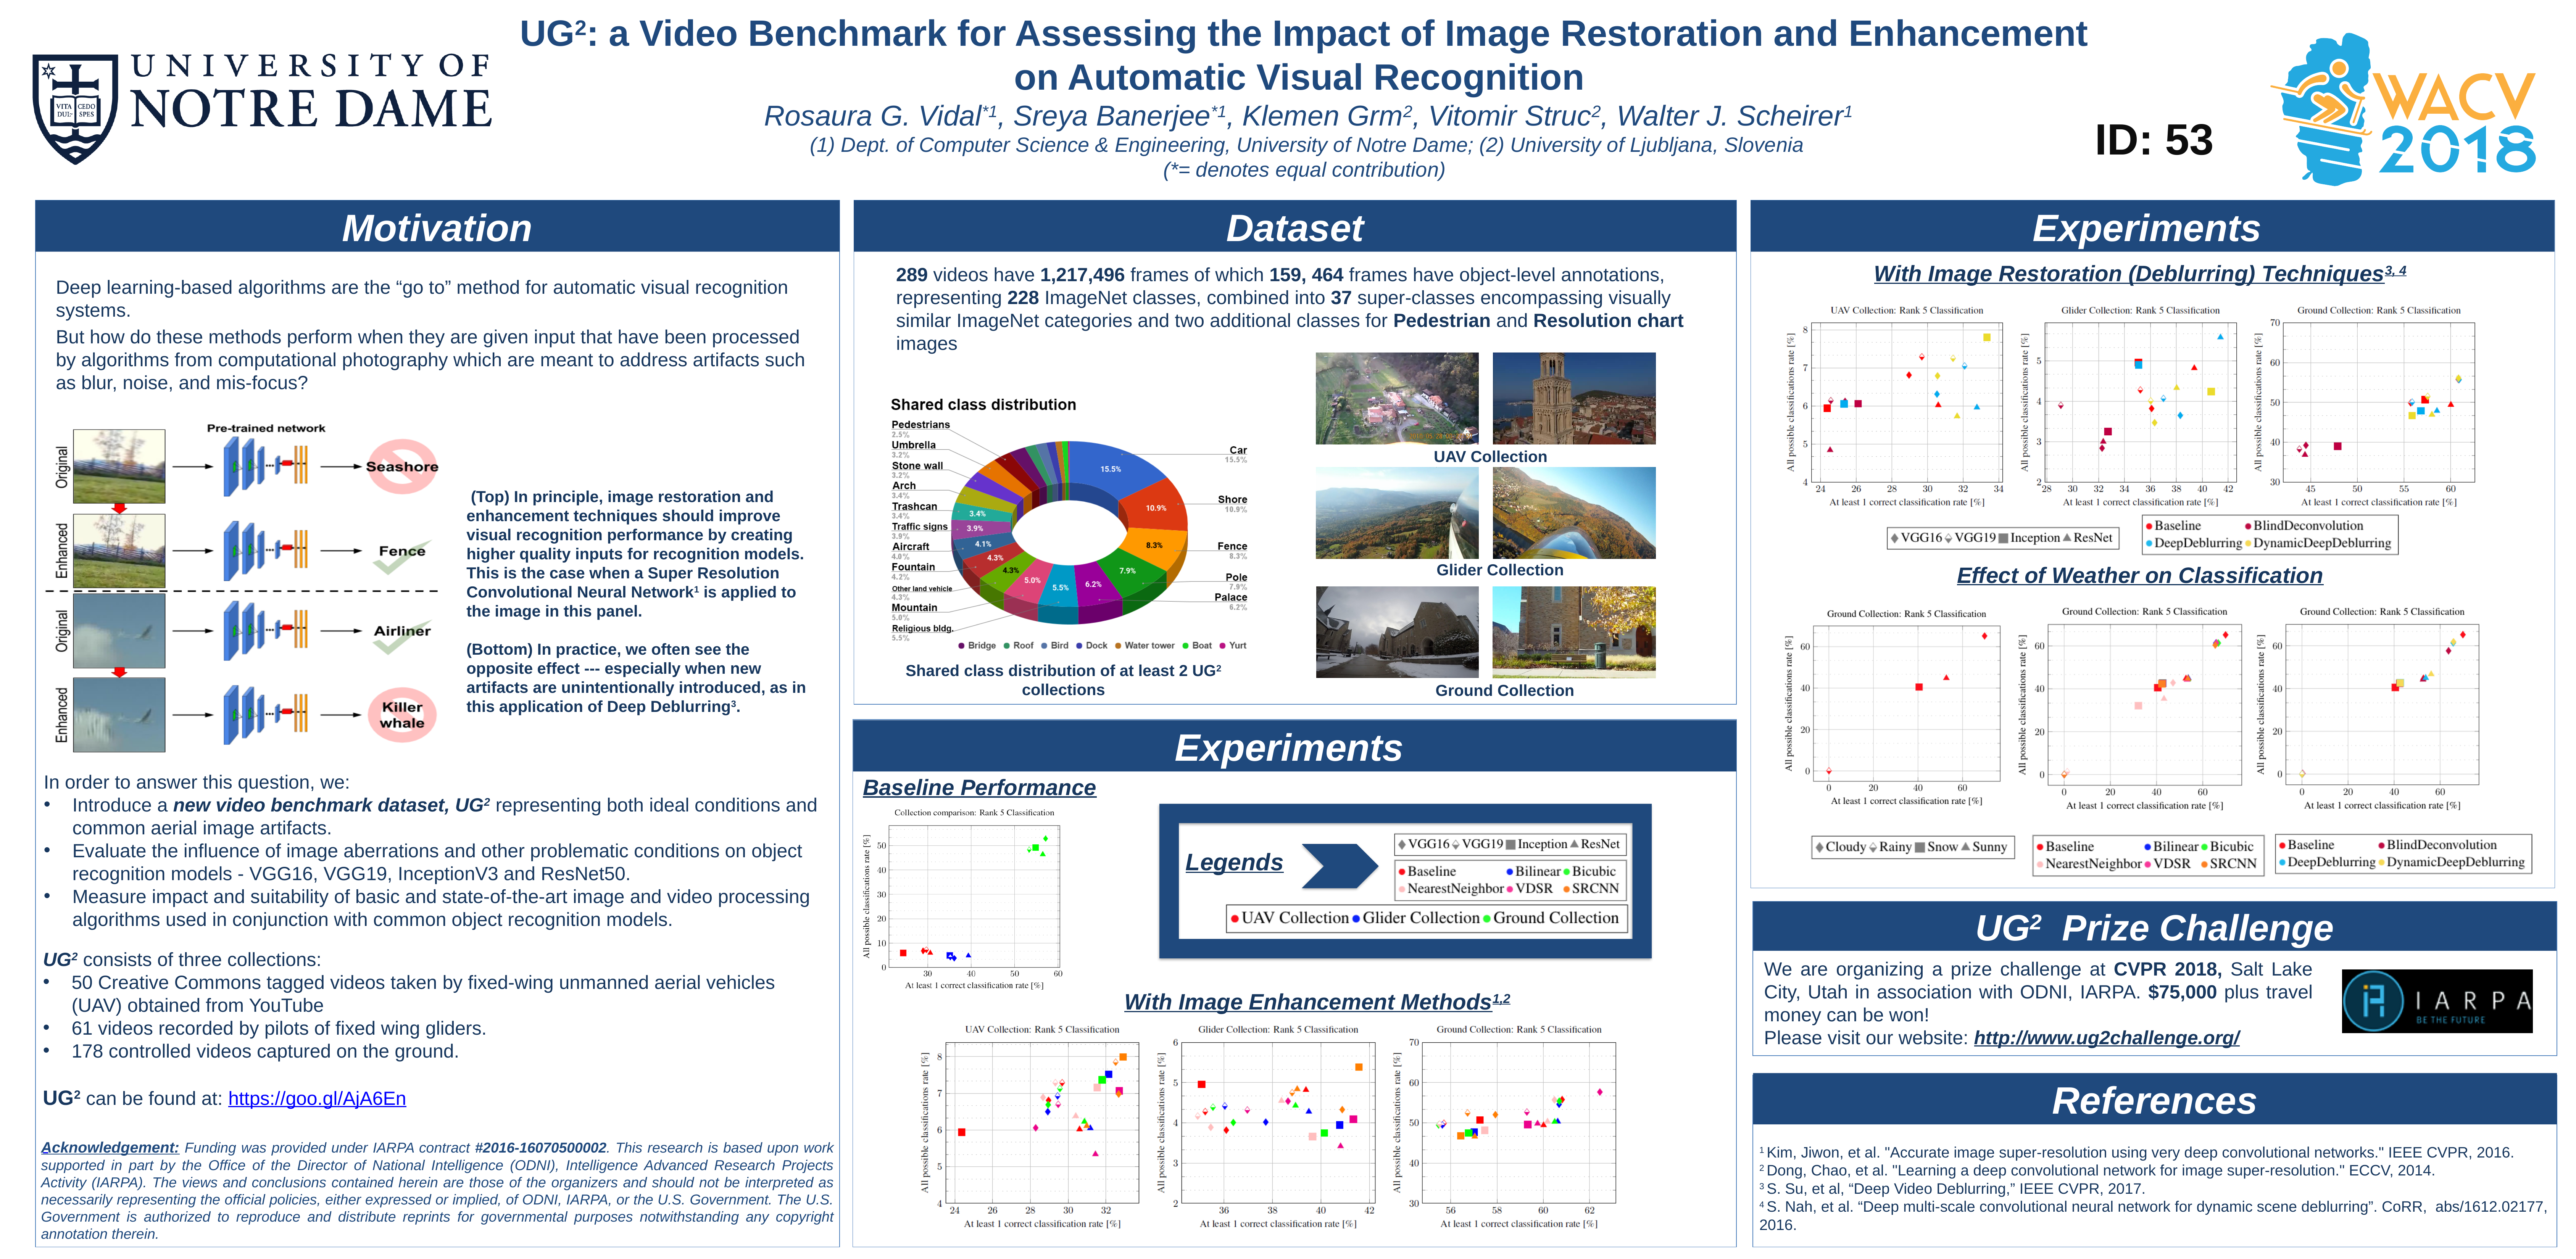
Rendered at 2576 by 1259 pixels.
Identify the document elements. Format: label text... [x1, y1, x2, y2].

picture [1884, 525, 2123, 554]
picture [1784, 306, 2478, 510]
text_box Experiments [1751, 200, 2555, 252]
title UG2: a Video Benchmark for Assessing the Impact of Image Restoration and Enhancement on Automatic Visual Recognition Rosaura G. Vidal*1, Sreya Banerjee*1, Klemen Grm2, Vitomir Struc2, Walter J. Scheirer1 (1) Dept. of Computer Science & Engineering, University of Notre Dame; (2) University of Ljubljana, Slovenia (*= denotes equal contribution) [501, 14, 2109, 215]
text_box Ground Collection [1326, 677, 1684, 702]
text_box With Image Enhancement Methods1,2 [1020, 984, 1614, 1024]
text_box Effect of Weather on Classification [1741, 558, 2540, 617]
text_box Baseline Performance [857, 770, 1135, 829]
list [1751, 200, 2555, 888]
picture [859, 805, 1064, 992]
picture [2342, 969, 2533, 1034]
text_box Legends [1181, 844, 1290, 878]
picture [2270, 33, 2536, 186]
text_box Glider Collection [1321, 557, 1679, 582]
text_box With Image Restoration (Deblurring) Techniques3, 4 [1741, 256, 2540, 316]
picture [1774, 594, 2503, 816]
picture [1316, 353, 1479, 444]
text_box References [1753, 1073, 2557, 1125]
text_box Dataset [854, 200, 1736, 252]
picture [1493, 586, 1656, 678]
text_box Motivation [35, 200, 840, 252]
list [35, 252, 840, 1247]
text_box Shared class distribution of at least 2 UG2 collections [887, 657, 1240, 702]
picture [1217, 831, 1637, 940]
text_box [1159, 803, 1652, 959]
text_box In order to answer this question, we: Introduce a new video benchmark dataset, UG2 representing both ideal conditions and common aerial image artifacts. Evaluate the influence of image aberrations and other problematic conditions on object recognition models - VGG16, VGG19, InceptionV3 and ResNet50. Measure impact and suitability of basic and state-of-the-art image and video processing algorithms used in conjunction with common object recognition models. [38, 740, 837, 933]
picture [1316, 586, 1479, 678]
text_box 1 Kim, Jiwon, et al. "Accurate image super-resolution using very deep convolutional networks." IEEE CVPR, 2016. 2 Dong, Chao, et al. "Learning a deep convolutional network for image super-resolution." ECCV, 2014. 3 S. Su, et al, “Deep Video Deblurring,” IEEE CVPR, 2017. 4 S. Nah, et al. “Deep multi-scale convolutional neural network for dynamic scene deblurring”. CoRR, abs/1612.02177, 2016. [1754, 1140, 2557, 1236]
picture [1793, 830, 2537, 882]
picture [883, 392, 1255, 654]
picture [1493, 467, 1656, 559]
picture [916, 1024, 1620, 1231]
text_box [1752, 901, 2557, 1056]
text_box ID: 53 [2089, 108, 2242, 166]
picture [2137, 512, 2404, 558]
text_box UAV Collection [1312, 443, 1670, 469]
text_box (Top) In principle, image restoration and enhancement techniques should improve visual recognition performance by creating higher quality inputs for recognition models. This is the case when a Super Resolution Convolutional Neural Network1 is applied to the image in this panel. (Bottom) In practice, we often see the opposite effect --- especially when new artifacts are unintentionally introduced, as in this application of Deep Deblurring3. [461, 483, 814, 718]
text_box [853, 719, 1736, 1247]
text_box Acknowledgement: Funding was provided under IARPA contract #2016-16070500002. This research is based upon work supported in part by the Office of the Director of National Intelligence (ODNI), Intelligence Advanced Research Projects Activity (IARPA). The views and conclusions contained herein are those of the organizers and should not be interpreted as necessarily representing the official policies, either expressed or implied, of ODNI, IARPA, or the U.S. Government. The U.S. Government is authorized to reproduce and distribute reprints for governmental purposes notwithstanding any copyright annotation therein. [35, 1135, 840, 1259]
text_box UG2 consists of three collections: 50 Creative Commons tagged videos taken by fixed-wing unmanned aerial vehicles (UAV) obtained from YouTube 61 videos recorded by pilots of fixed wing gliders. 178 controlled videos captured on the ground. UG2 can be found at: https://goo.gl/AjA6En [37, 944, 825, 1135]
text_box Experiments [853, 720, 1736, 772]
picture [32, 53, 492, 165]
picture [1493, 353, 1656, 445]
text_box [1302, 844, 1379, 889]
text_box We are organizing a prize challenge at CVPR 2018, Salt Lake City, Utah in association with ODNI, IARPA. $75,000 plus travel money can be won! Please visit our website: http://www.ug2challenge.org/ [1758, 953, 2318, 1074]
list Deep learning-based algorithms are the “go to” method for automatic visual recognition systems. But how do these methods perform when they are given input that have been processed by algorithms from computational photography which are meant to address artifacts such as blur, noise, and mis-focus? [38, 200, 843, 920]
text_box 289 videos have 1,217,496 frames of which 159, 464 frames have object-level annotations, representing 228 ImageNet classes, combined into 37 super-classes encompassing visually similar ImageNet categories and two additional classes for Pedestrian and Resolution chart images [854, 252, 1736, 705]
picture [43, 422, 451, 754]
picture [1316, 467, 1479, 559]
text_box [1752, 1075, 2557, 1247]
